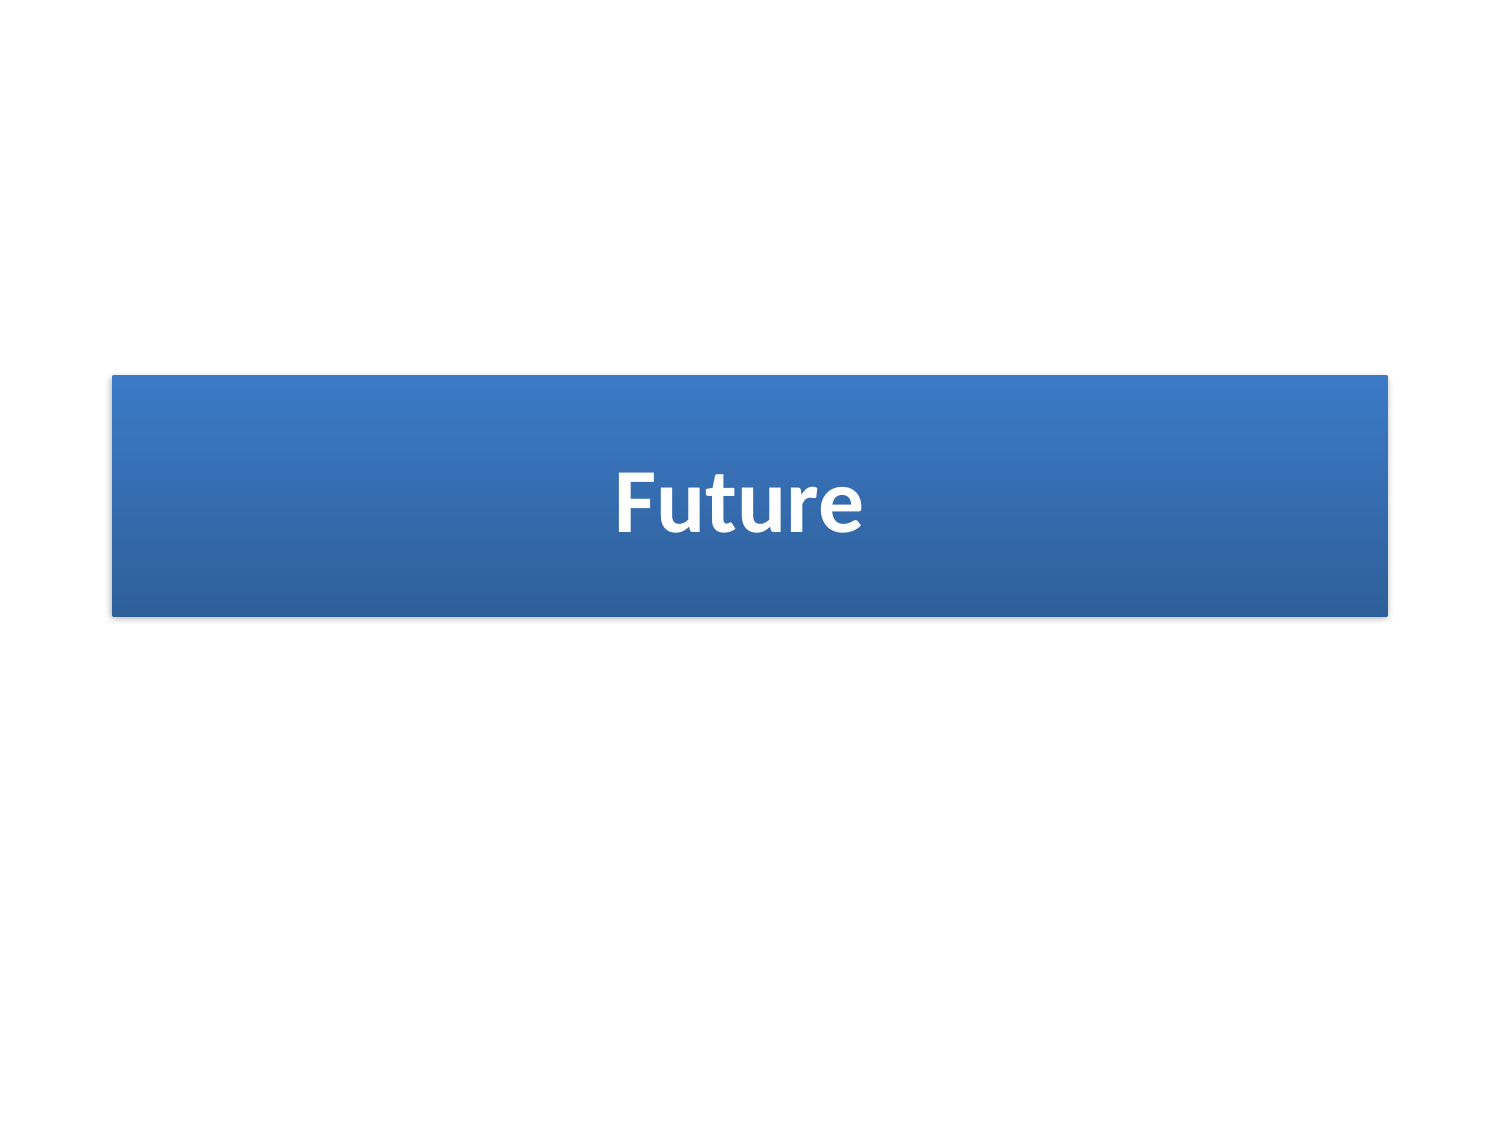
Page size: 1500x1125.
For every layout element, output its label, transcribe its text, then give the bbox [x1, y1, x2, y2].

title Future [112, 374, 1388, 617]
